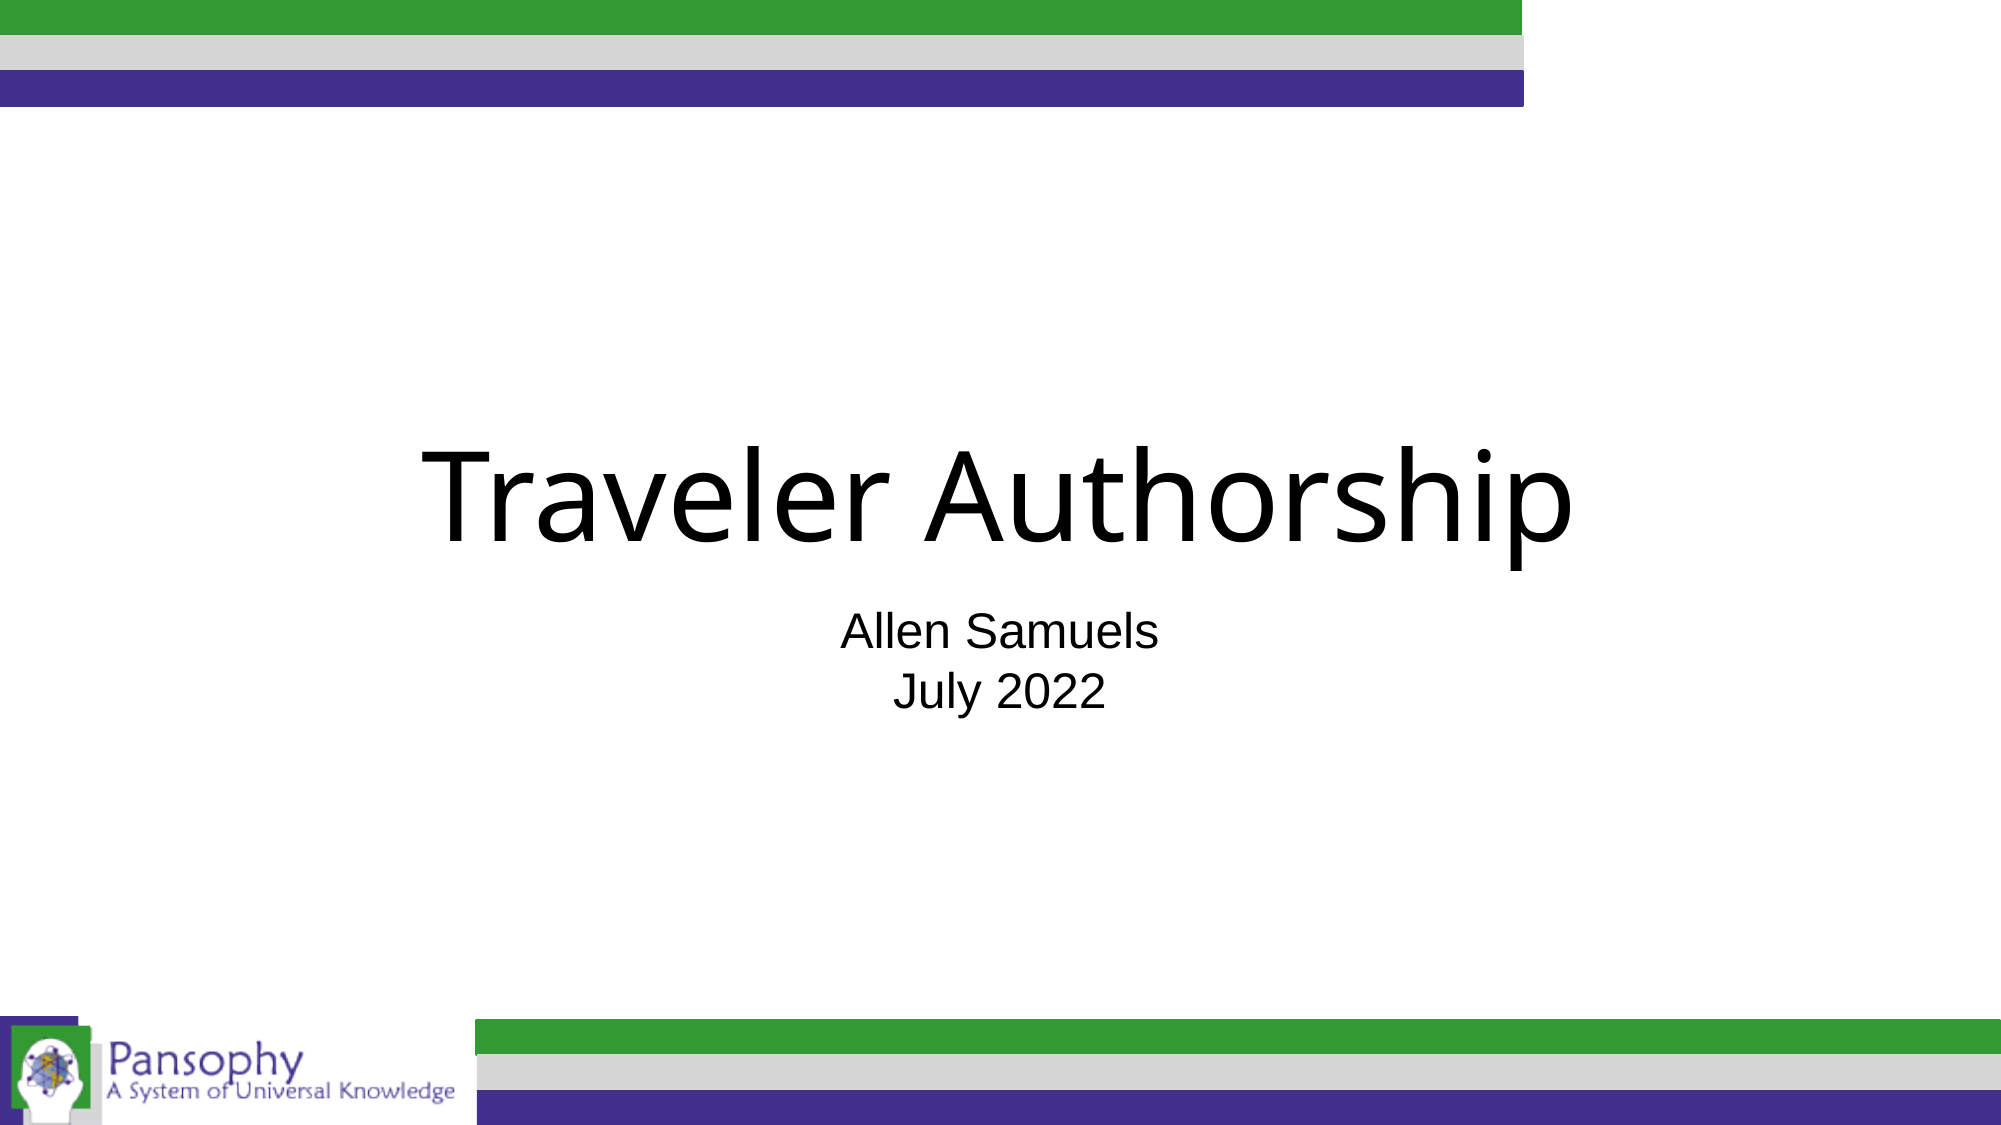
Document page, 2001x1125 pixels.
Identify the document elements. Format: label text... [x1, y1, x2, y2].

title Traveler Authorship [249, 184, 1750, 576]
picture [0, 1016, 459, 1125]
subtitle Allen Samuels July 2022 [249, 590, 1750, 863]
